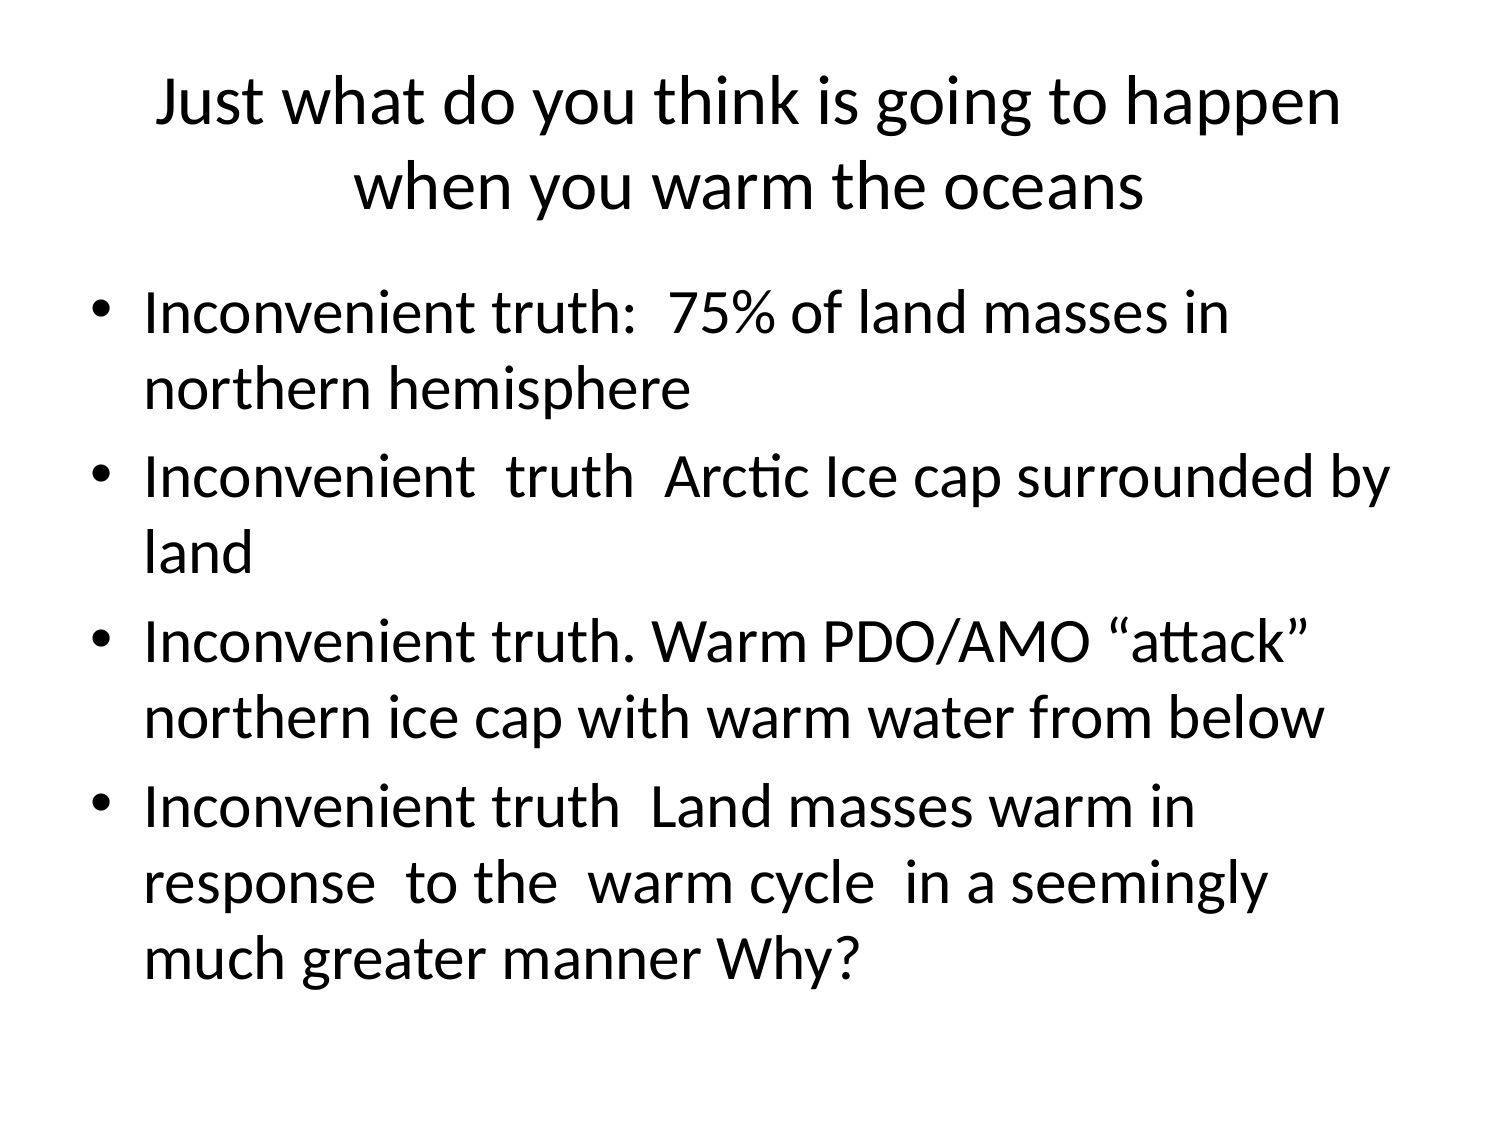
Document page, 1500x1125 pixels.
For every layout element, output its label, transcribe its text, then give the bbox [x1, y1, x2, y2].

title Just what do you think is going to happen when you warm the oceans [75, 45, 1425, 233]
list Inconvenient truth: 75% of land masses in northern hemisphere Inconvenient truth Arctic Ice cap surrounded by land Inconvenient truth. Warm PDO/AMO “attack” northern ice cap with warm water from below Inconvenient truth Land masses warm in response to the warm cycle in a seemingly much greater manner Why? [75, 262, 1425, 1005]
